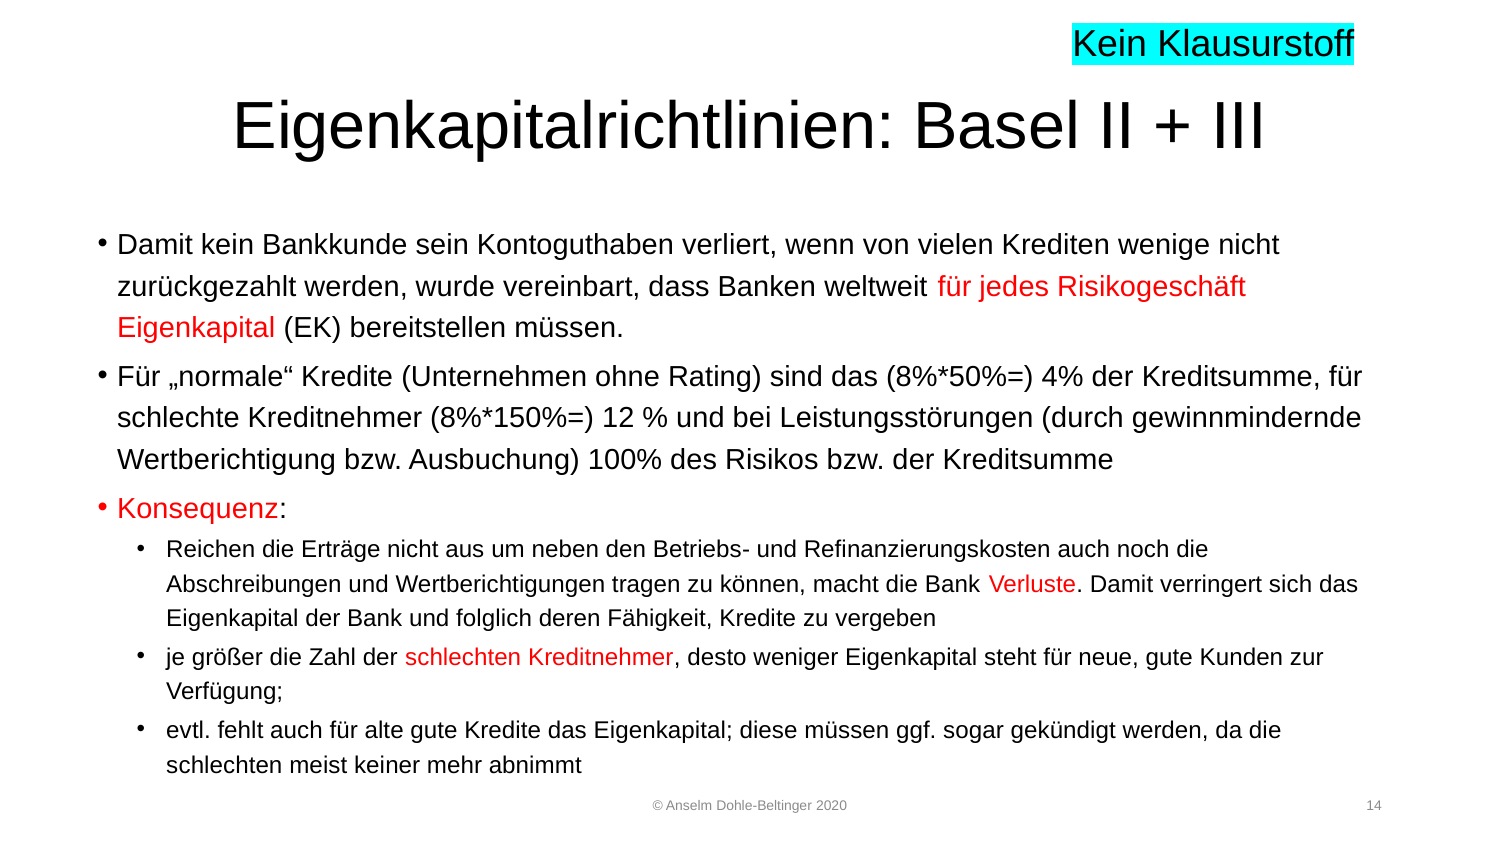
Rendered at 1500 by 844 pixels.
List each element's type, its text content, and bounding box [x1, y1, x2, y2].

slide_number 14 [1059, 782, 1397, 827]
title Eigenkapitalrichtlinien: Basel II + III [103, 44, 1397, 208]
footer © Anselm Dohle-Beltinger 2020 [496, 782, 1004, 827]
list Damit kein Bankkunde sein Kontoguthaben verliert, wenn von vielen Krediten wenige nicht zurückgezahlt werden, wurde vereinbart, dass Banken weltweit für jedes Risikogeschäft Eigenkapital (EK) bereitstellen müssen. Für „normale“ Kredite (Unternehmen ohne Rating) sind das (8%*50%=) 4% der Kreditsumme, für schlechte Kreditnehmer (8%*150%=) 12 % und bei Leistungsstörungen (durch gewinnmindernde Wertberichtigung bzw. Ausbuchung) 100% des Risikos bzw. der Kreditsumme Konsequenz: Reichen die Erträge nicht aus um neben den Betriebs- und Refinanzierungskosten auch noch die Abschreibungen und Wertberichtigungen tragen zu können, macht die Bank Verluste. Damit verringert sich das Eigenkapital der Bank und folglich deren Fähigkeit, Kredite zu vergeben je größer die Zahl der schlechten Kreditnehmer, desto weniger Eigenkapital steht für neue, gute Kunden zur Verfügung; evtl. fehlt auch für alte gute Kredite das Eigenkapital; diese müssen ggf. sogar gekündigt werden, da die schlechten meist keiner mehr abnimmt [82, 210, 1397, 799]
text_box Kein Klausurstoff [1072, 19, 1397, 65]
